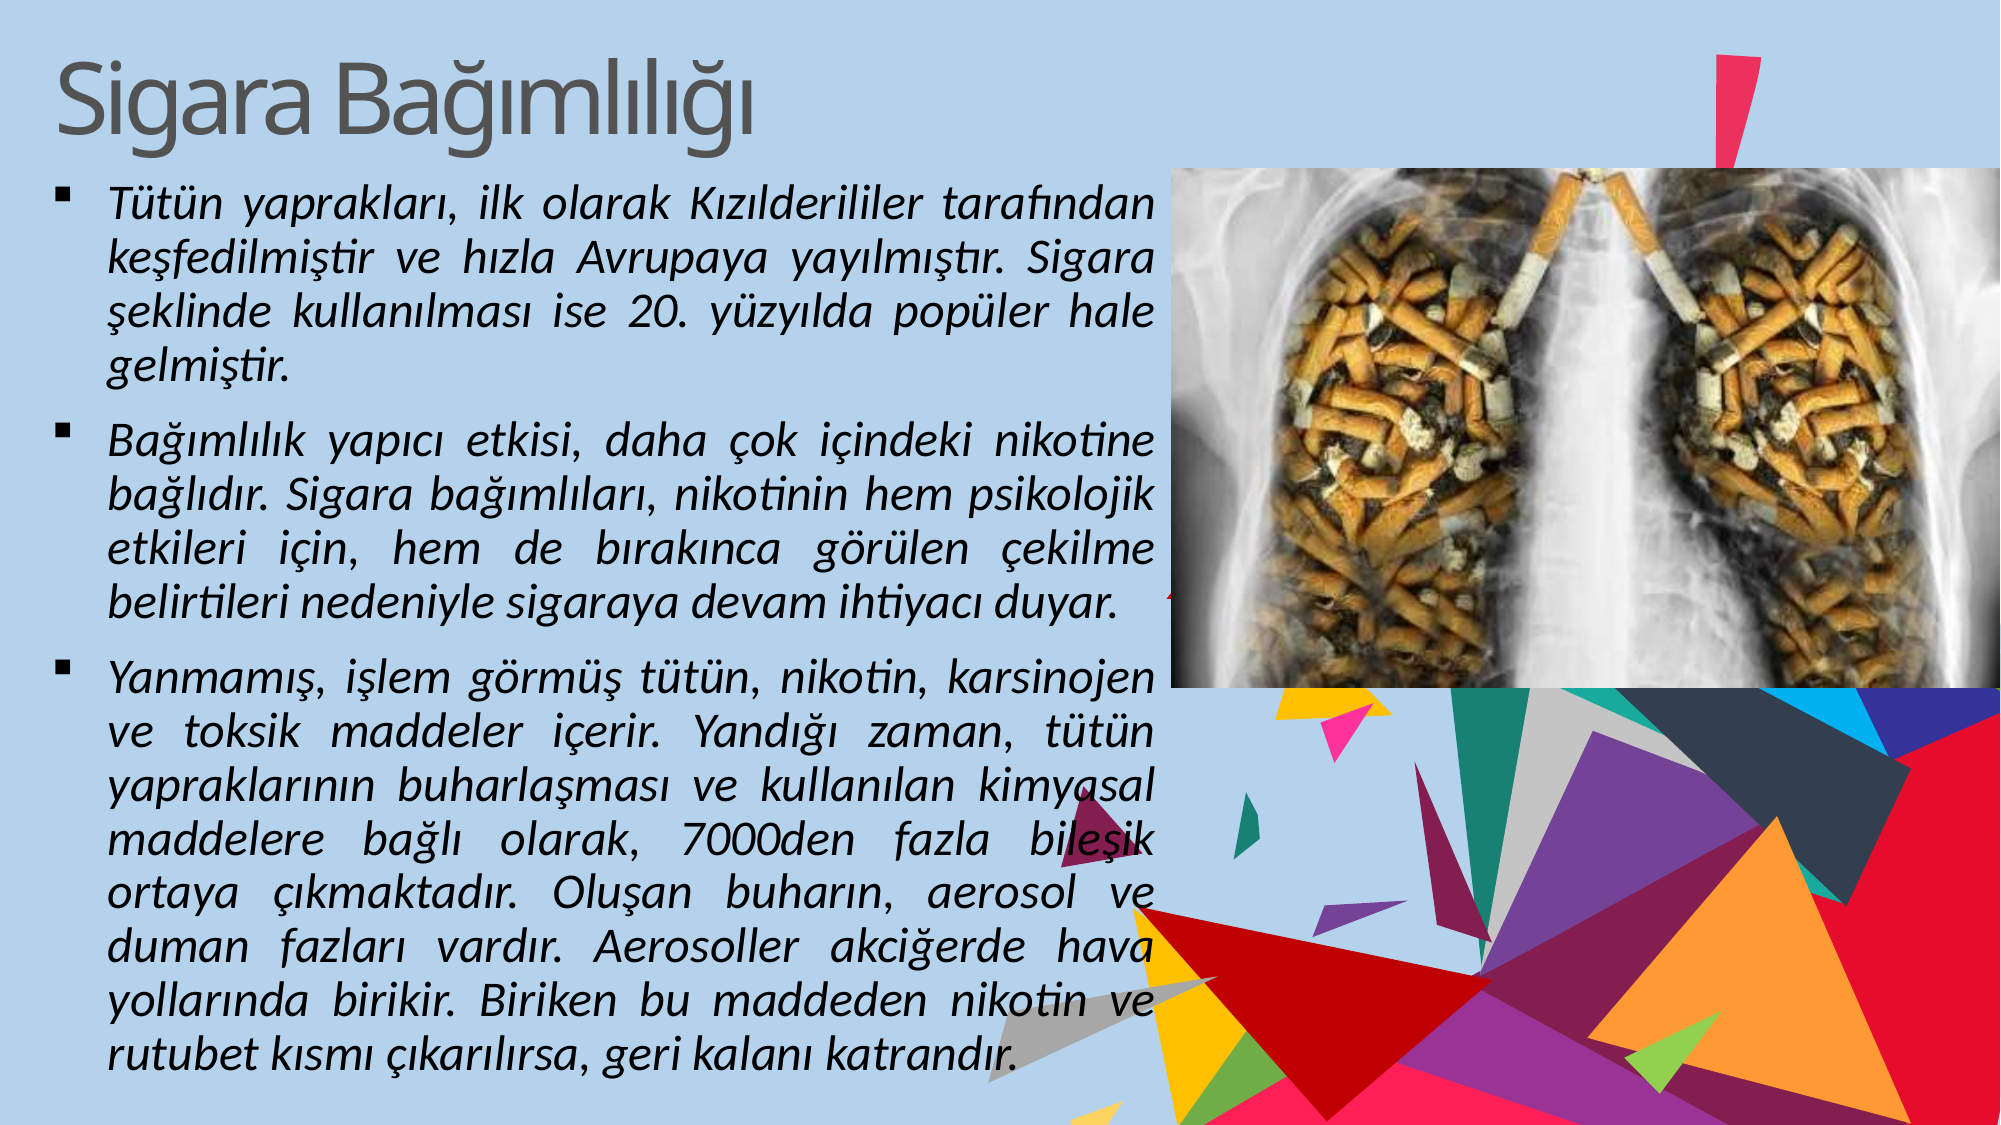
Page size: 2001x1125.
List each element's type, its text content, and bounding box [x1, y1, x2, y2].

list Sigara Bağımlılığı [40, 40, 1898, 170]
list Tütün yaprakları, ilk olarak Kızılderililer tarafından keşfedilmiştir ve hızla Avrupaya yayılmıştır. Sigara şeklinde kullanılması ise 20. yüzyılda popüler hale gelmiştir. Bağımlılık yapıcı etkisi, daha çok içindeki nikotine bağlıdır. Sigara bağımlıları, nikotinin hem psikolojik etkileri için, hem de bırakınca görülen çekilme belirtileri nedeniyle sigaraya devam ihtiyacı duyar. Yanmamış, işlem görmüş tütün, nikotin, karsinojen ve toksik maddeler içerir. Yandığı zaman, tütün yapraklarının buharlaşması ve kullanılan kimyasal maddelere bağlı olarak, 7000den fazla bileşik ortaya çıkmaktadır. Oluşan buharın, aerosol ve duman fazları vardır. Aerosoller akciğerde hava yollarında birikir. Biriken bu maddeden nikotin ve rutubet kısmı çıkarılırsa, geri kalanı katrandır. [36, 169, 1172, 1100]
picture [1171, 168, 2000, 688]
